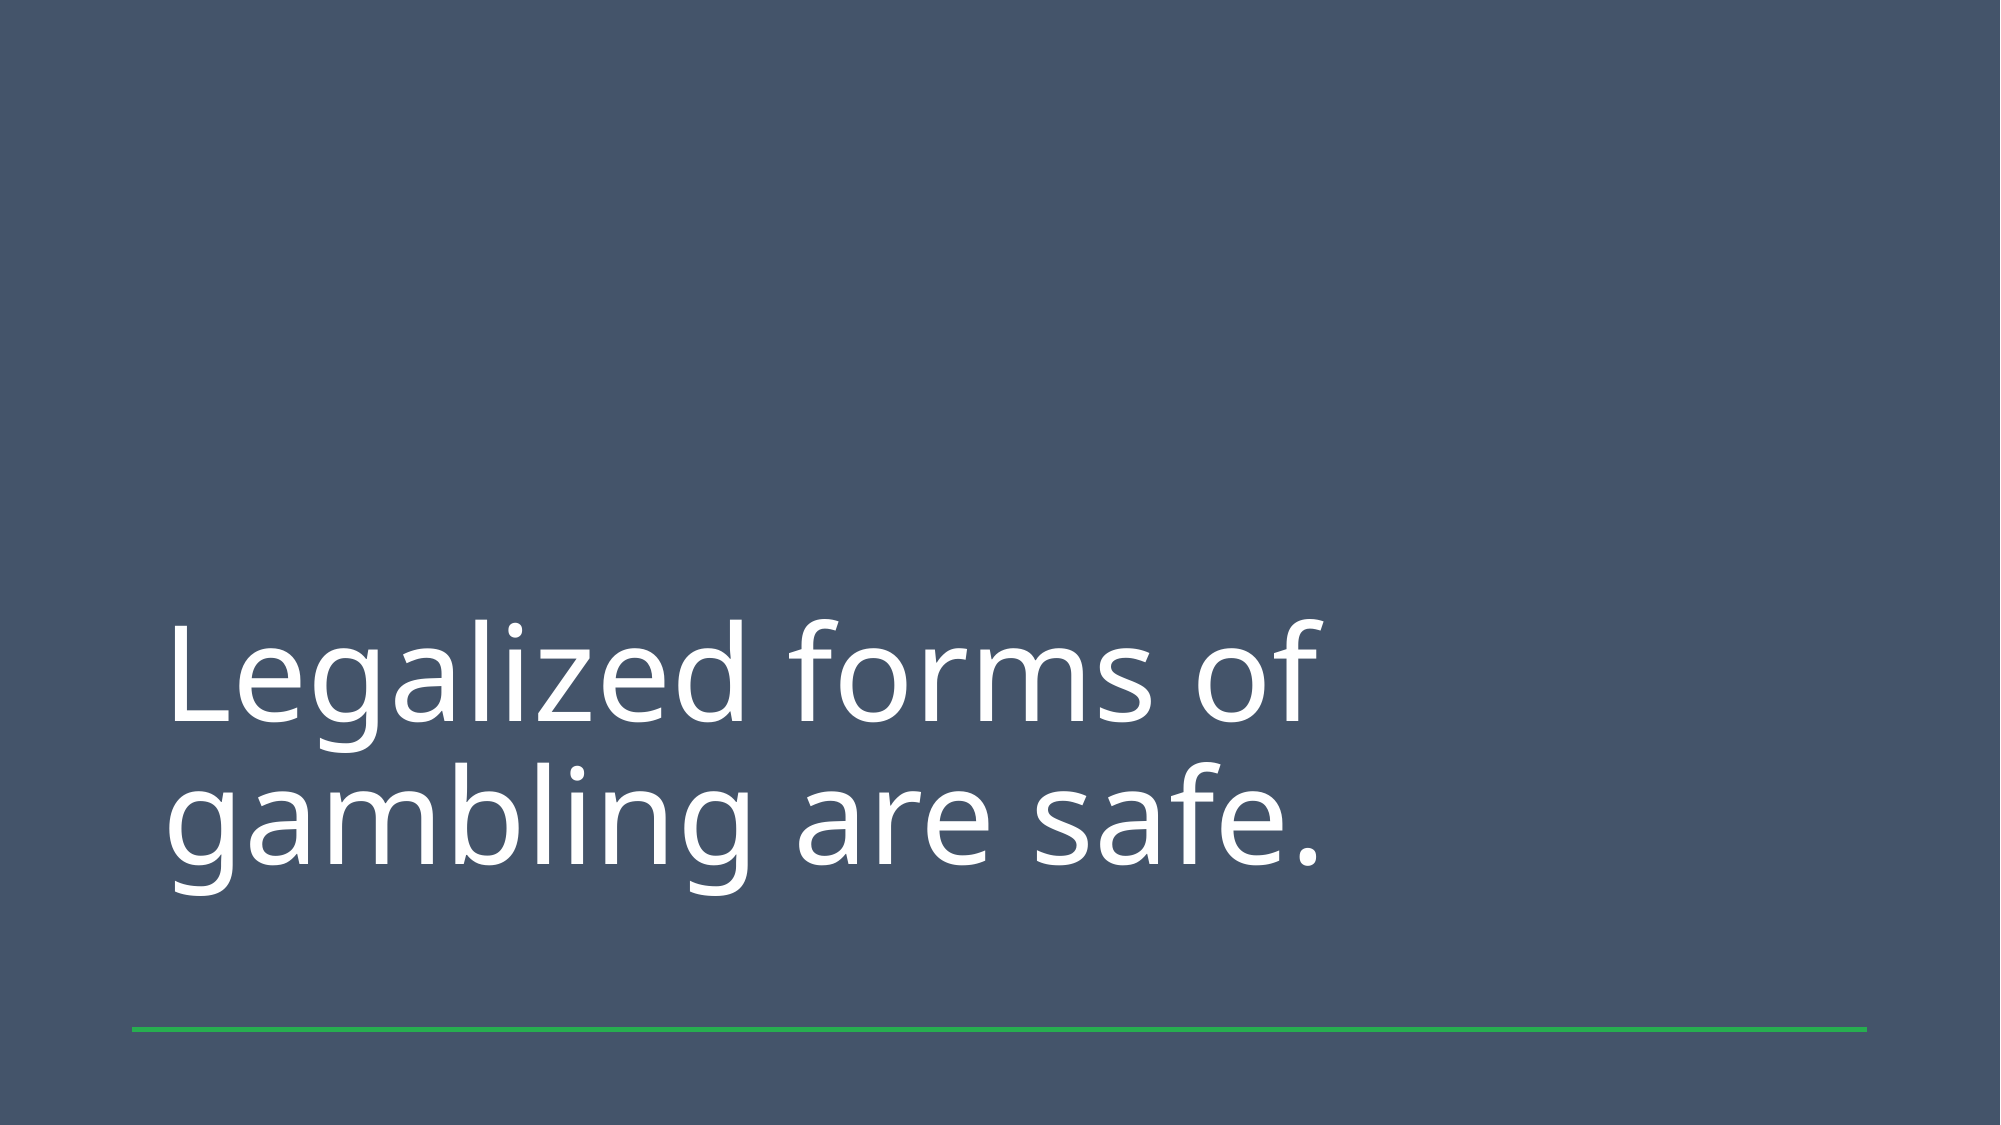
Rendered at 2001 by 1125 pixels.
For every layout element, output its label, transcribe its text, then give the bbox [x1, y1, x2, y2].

title Legalized forms of gambling are safe. [142, 153, 1782, 1125]
